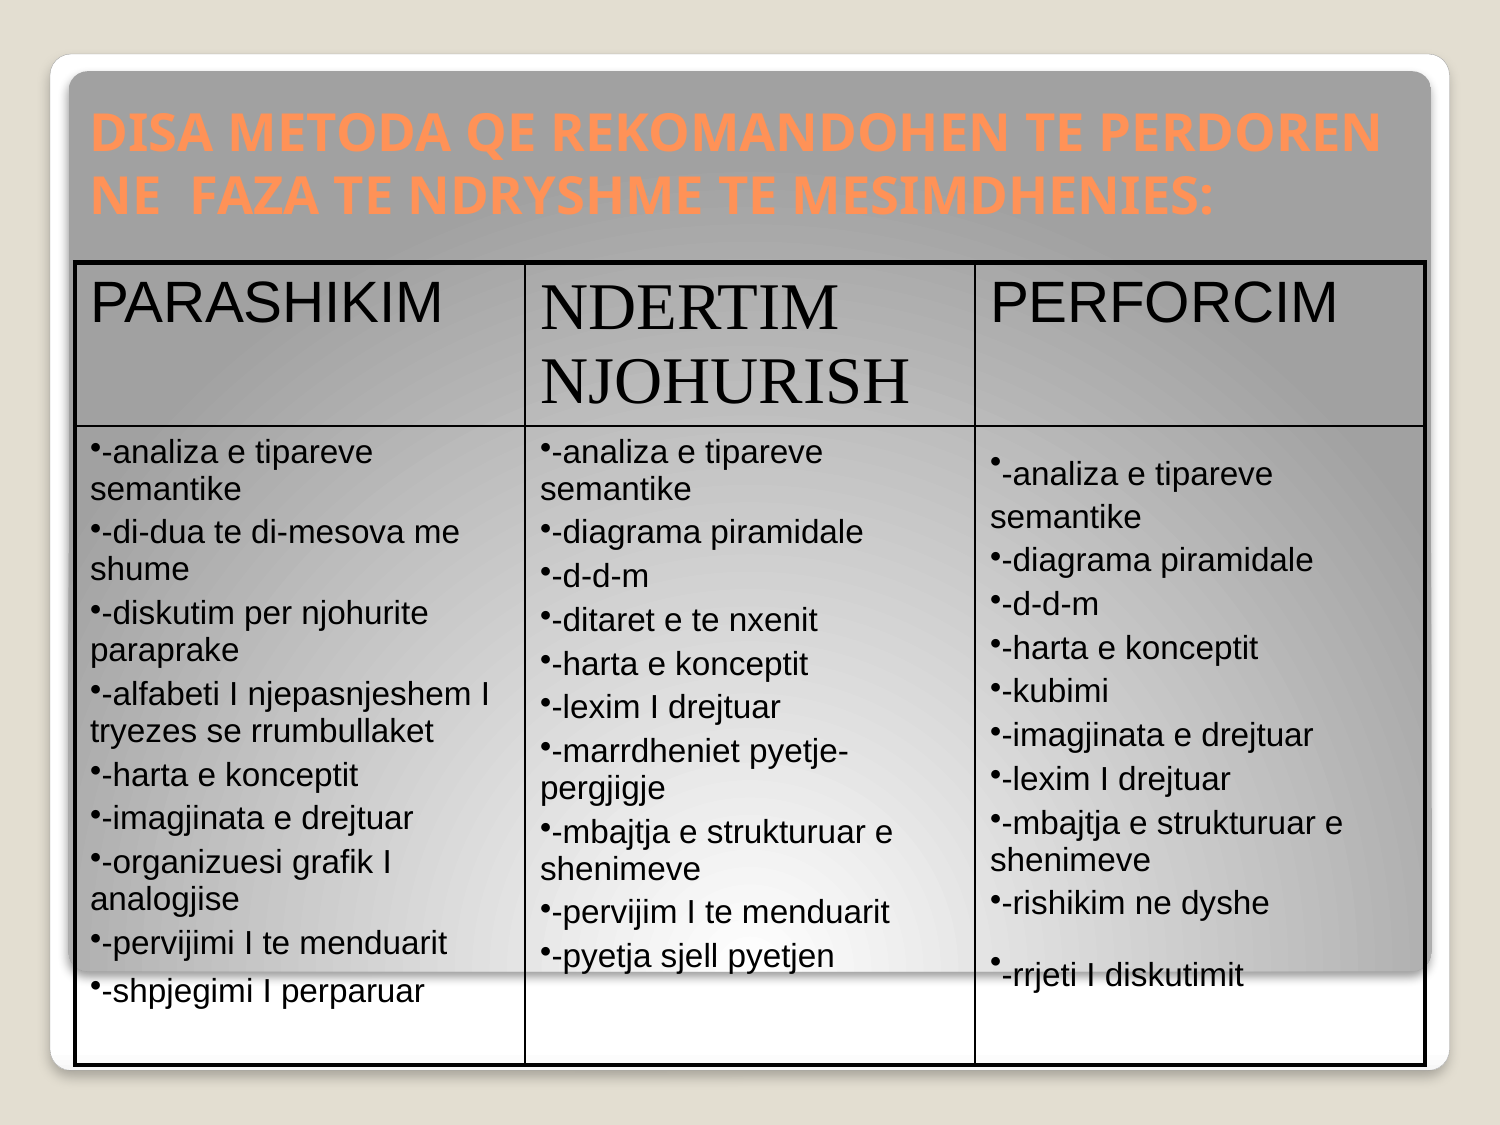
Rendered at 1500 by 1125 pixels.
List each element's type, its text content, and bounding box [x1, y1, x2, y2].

table_header PARASHIKIM [77, 265, 524, 425]
table_cell -analiza e tipareve semantike -di-dua te di-mesova me shume -diskutim per njohurite paraprake -alfabeti I njepasnjeshem I tryezes se rrumbullaket -harta e konceptit -imagjinata e drejtuar -organizuesi grafik I analogjise -pervijimi I te menduarit -shpjegimi I perparuar [77, 427, 524, 1063]
table_header NDERTIM NJOHURISH [526, 265, 974, 425]
table_cell -analiza e tipareve semantike -diagrama piramidale -d-d-m -harta e konceptit -kubimi -imagjinata e drejtuar -lexim I drejtuar -mbajtja e strukturuar e shenimeve -rishikim ne dyshe -rrjeti I diskutimit [976, 427, 1423, 1063]
table_cell -analiza e tipareve semantike -diagrama piramidale -d-d-m -ditaret e te nxenit -harta e konceptit -lexim I drejtuar -marrdheniet pyetje-pergjigje -mbajtja e strukturuar e shenimeve -pervijim I te menduarit -pyetja sjell pyetjen [526, 427, 974, 1063]
table_header PERFORCIM [976, 265, 1423, 425]
title DISA METODA QE REKOMANDOHEN TE PERDOREN NE FAZA TE NDRYSHME TE MESIMDHENIES: [75, 45, 1425, 233]
